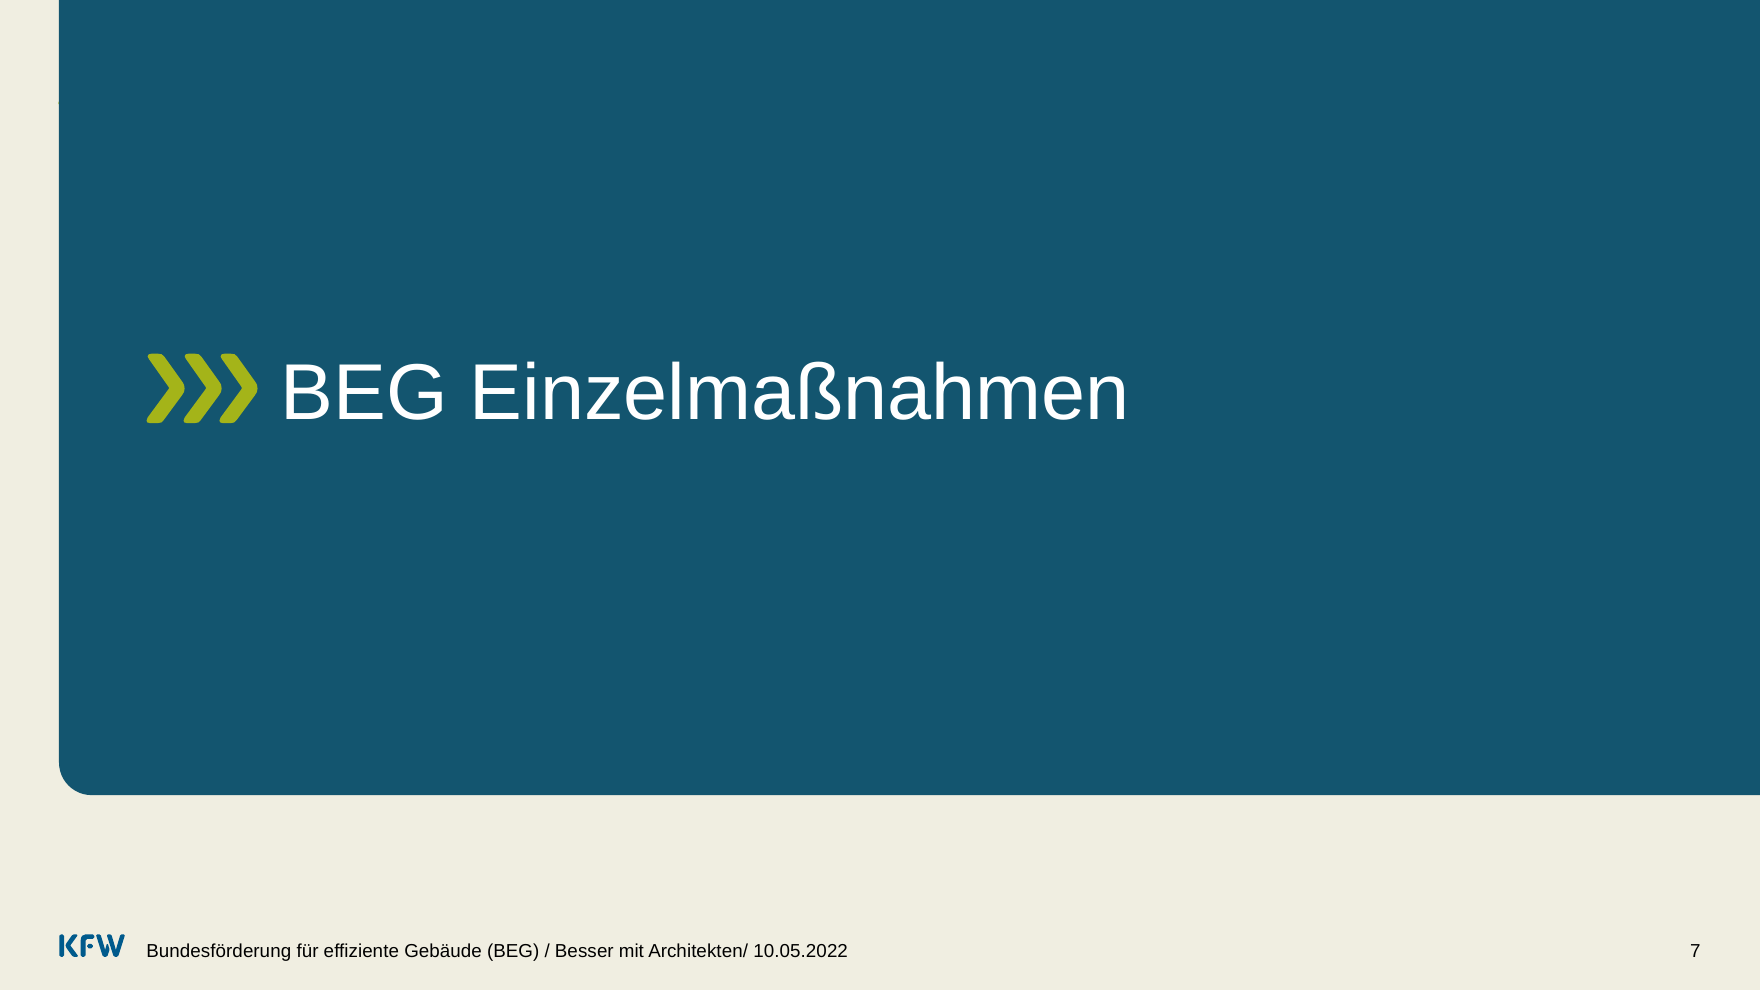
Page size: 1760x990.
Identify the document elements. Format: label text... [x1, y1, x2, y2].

footer Bundesförderung für effiziente Gebäude (BEG) / Besser mit Architekten/ 10.05.2022 [146, 919, 1632, 962]
title BEG Einzelmaßnahmen [178, 351, 1701, 437]
slide_number 7 [1638, 919, 1701, 962]
